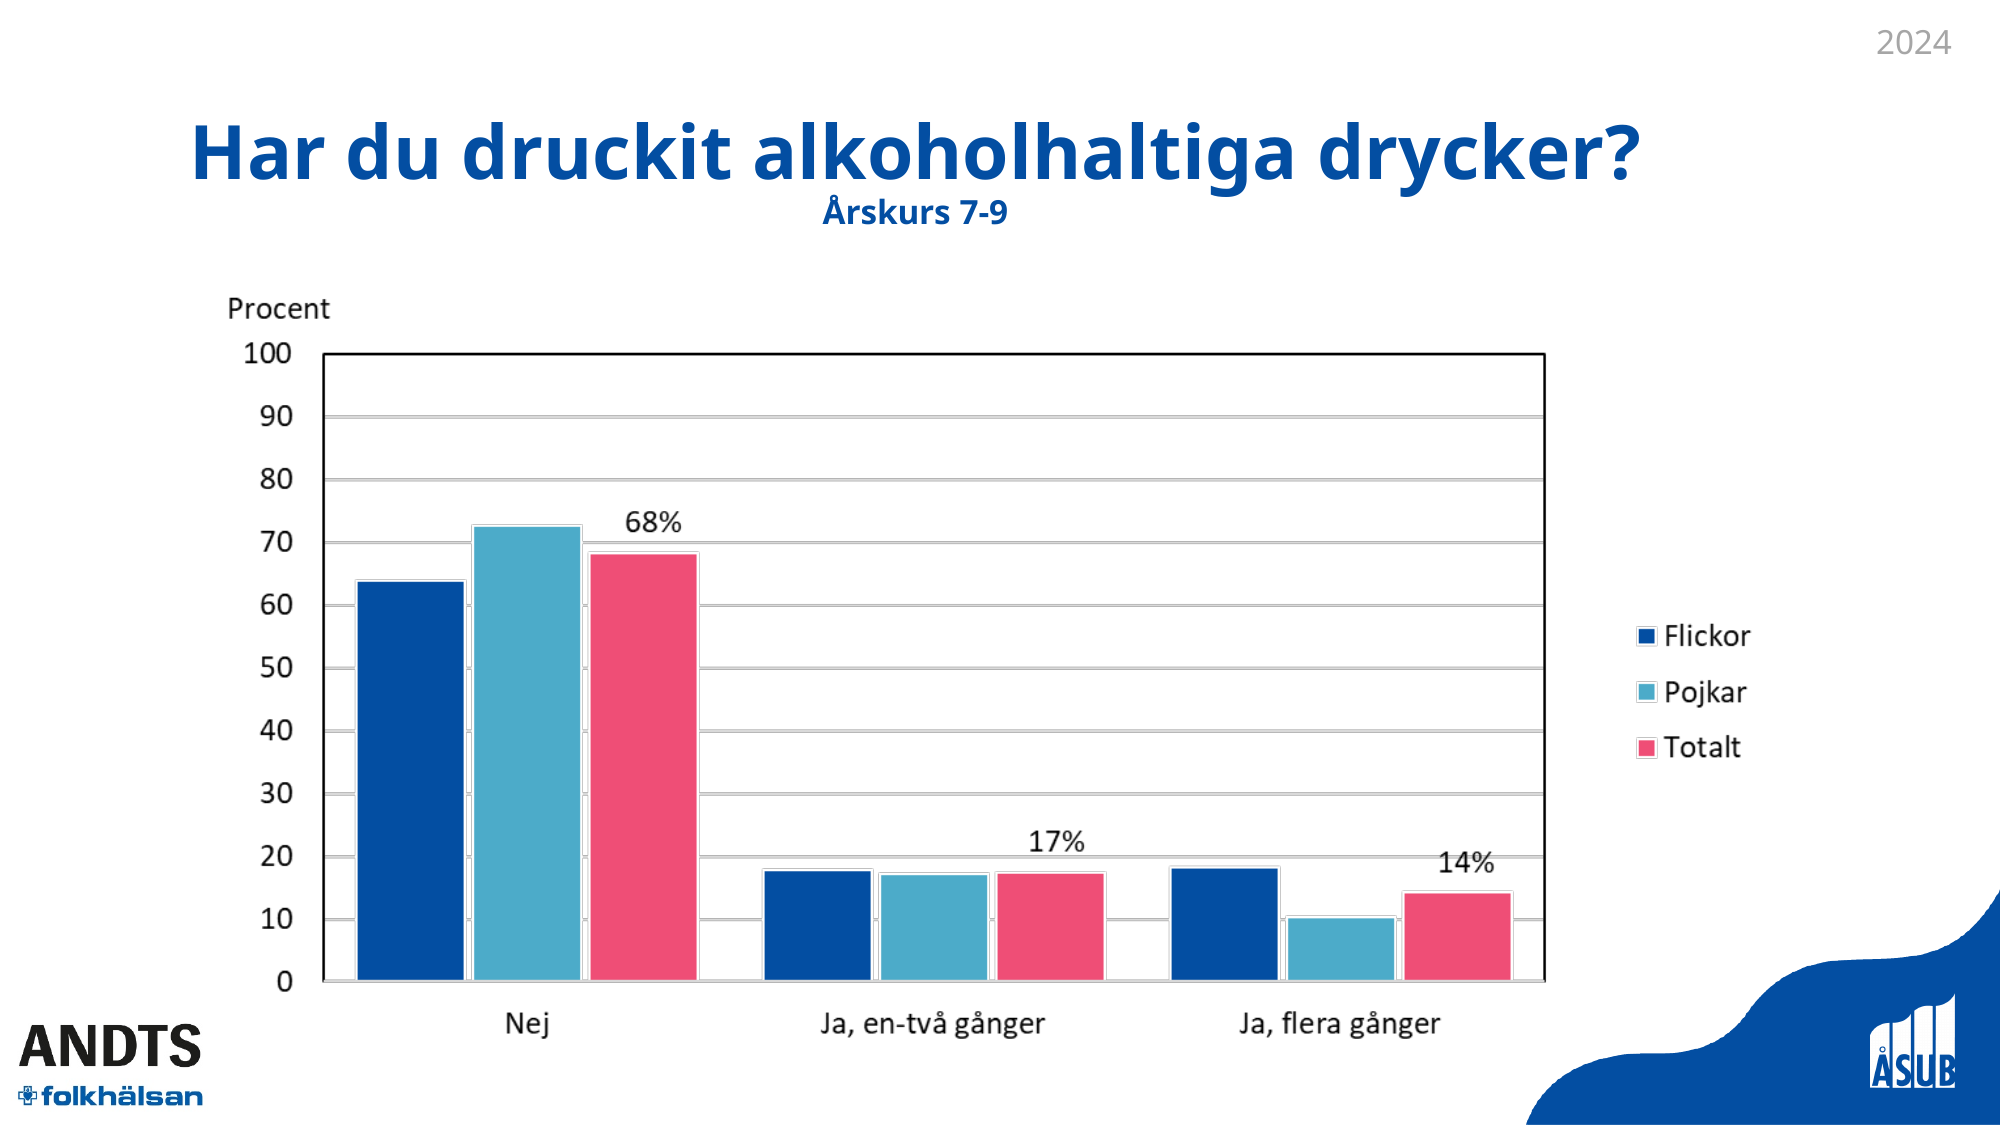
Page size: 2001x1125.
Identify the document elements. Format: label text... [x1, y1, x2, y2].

title Har du druckit alkoholhaltiga drycker? Årskurs 7-9 [125, 107, 1706, 279]
picture [0, 277, 2000, 1125]
